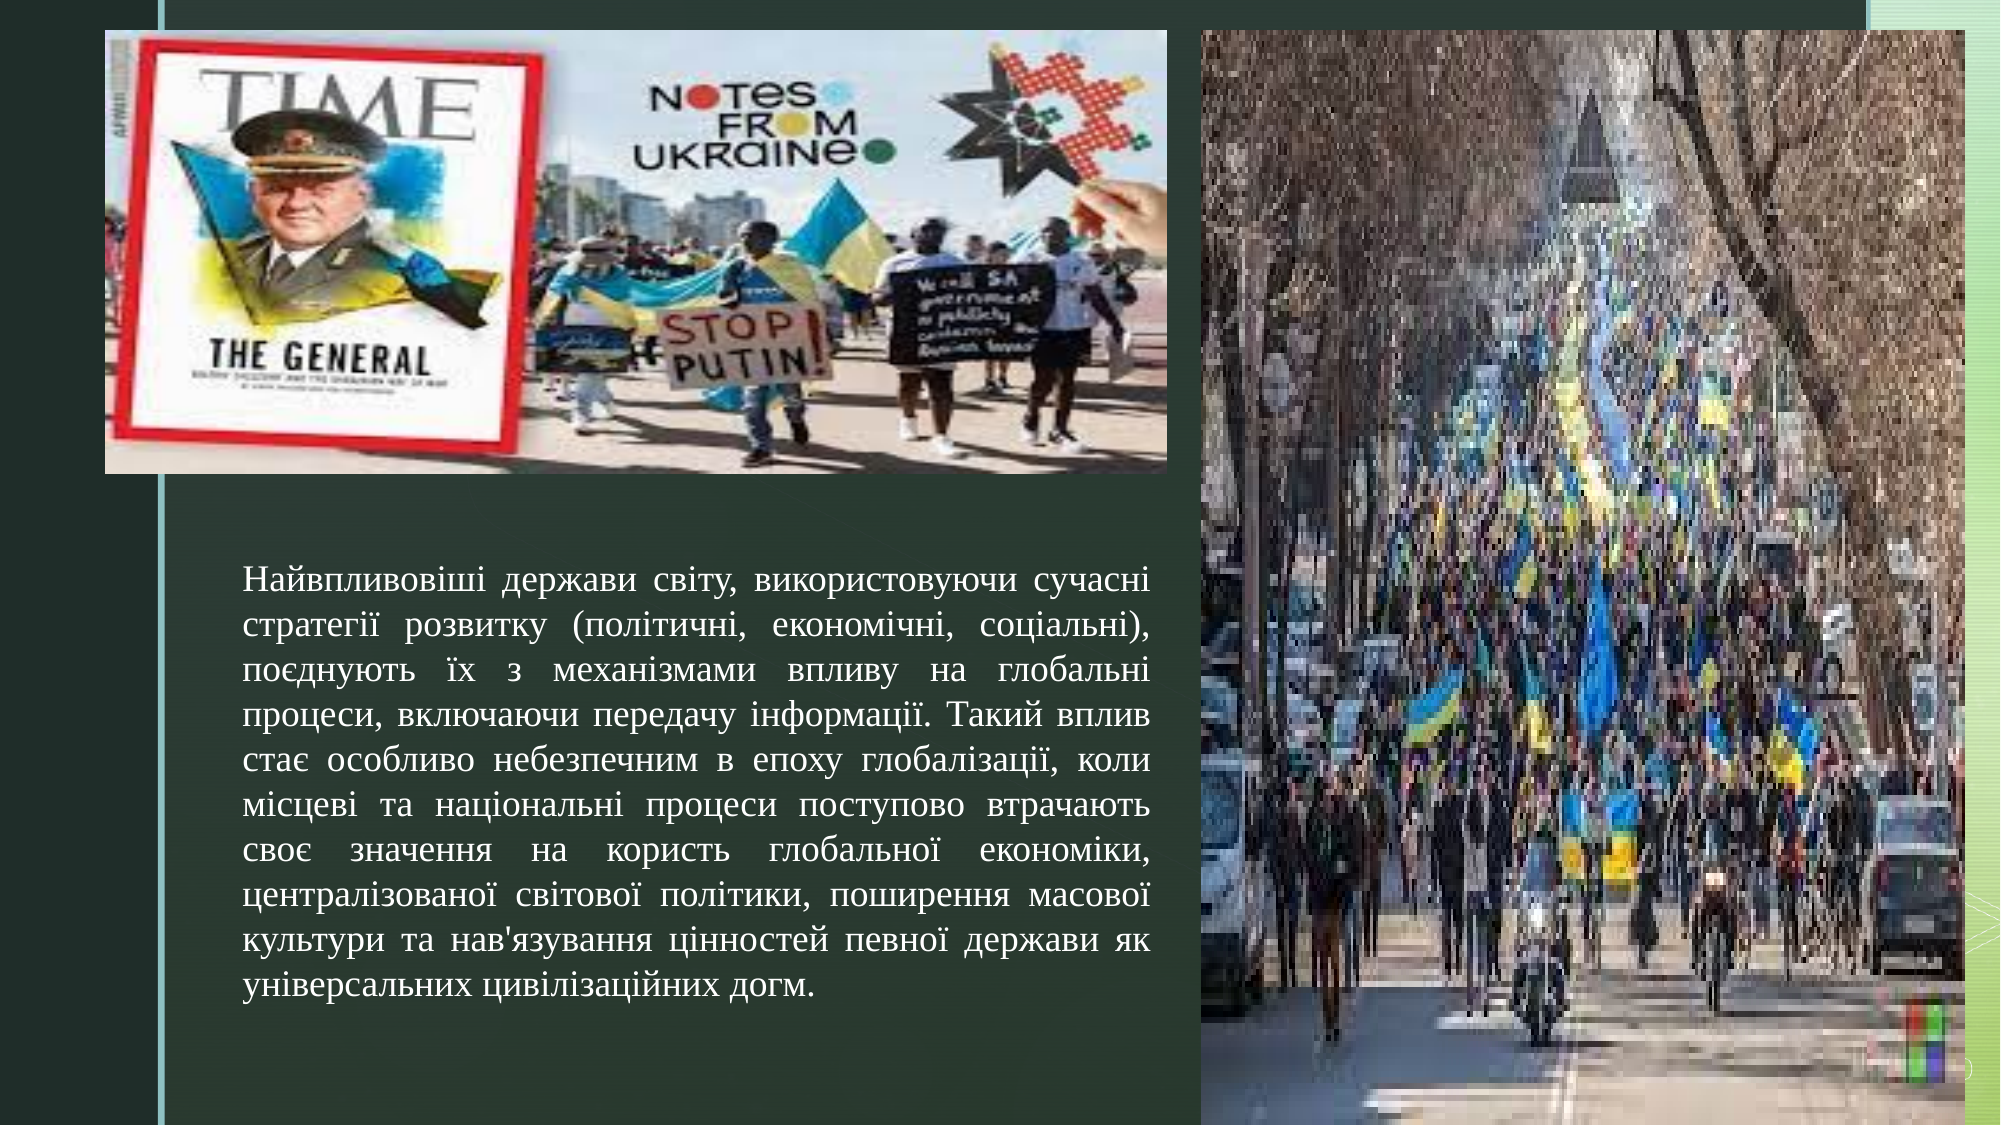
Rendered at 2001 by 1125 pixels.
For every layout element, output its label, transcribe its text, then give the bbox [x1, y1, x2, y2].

text_box Найвпливовіші держави світу, використовуючи сучасні стратегії розвитку (політичні, економічні, соціальні), поєднують їх з механізмами впливу на глобальні процеси, включаючи передачу інформації. Такий вплив стає особливо небезпечним в епоху глобалізації, коли місцеві та національні процеси поступово втрачають своє значення на користь глобальної економіки, централізованої світової політики, поширення масової культури та нав'язування цінностей певної держави як універсальних цивілізаційних догм. [227, 546, 1167, 1012]
picture [105, 30, 1167, 474]
picture [1201, 0, 2001, 1125]
